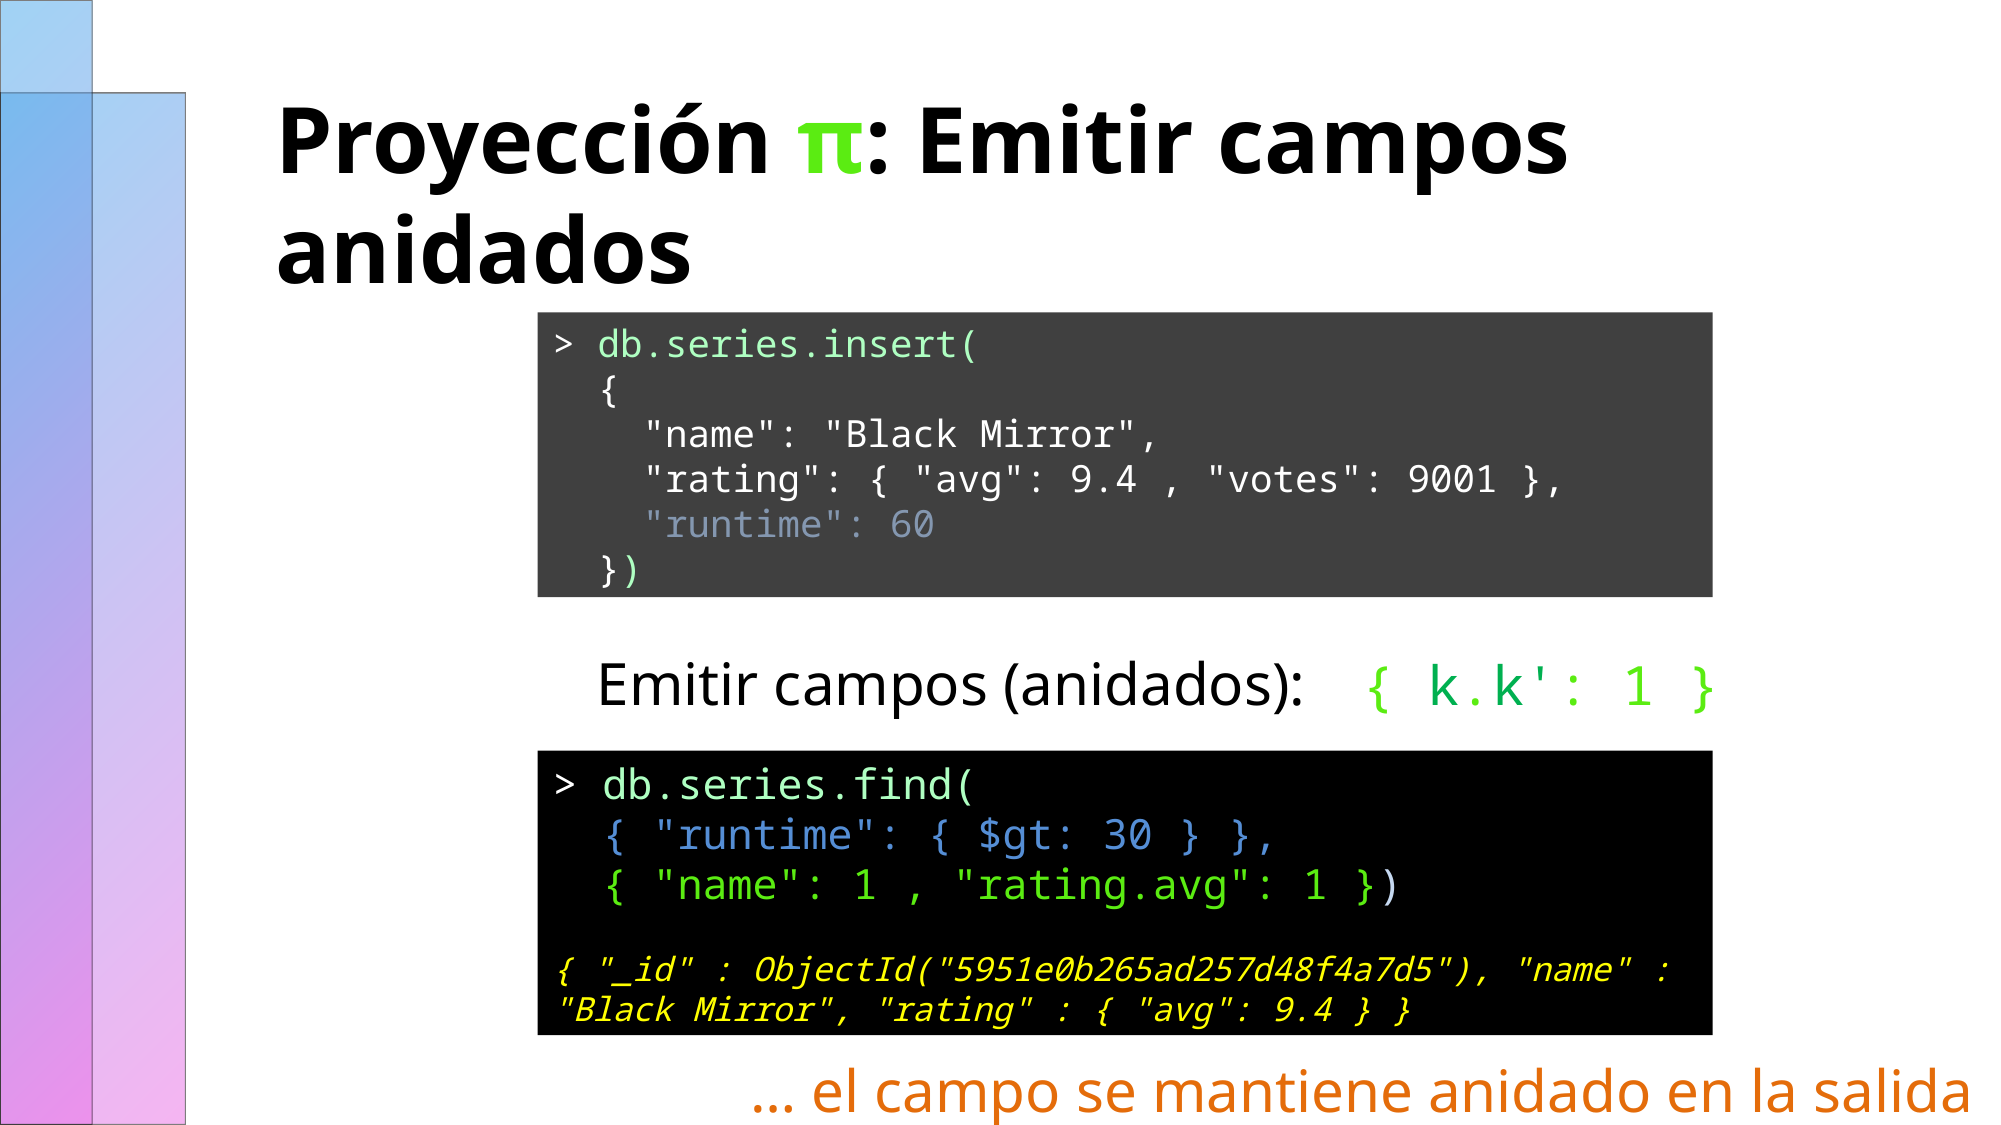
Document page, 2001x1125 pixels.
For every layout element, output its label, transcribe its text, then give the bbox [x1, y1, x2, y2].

text_box … el campo se mantiene anidado en la salida [638, 1014, 1989, 1125]
title Proyección π: Emitir campos anidados [260, 74, 1817, 329]
text_box > db.series.insert( { "name": "Black Mirror", "rating": { "avg": 9.4 , "votes": 9001 }, "runtime": 60 }) [537, 312, 1713, 598]
text_box Emitir campos (anidados): { k.k': 1 } [581, 623, 2000, 741]
text_box > db.series.find( { "runtime": { $gt: 30 } }, { "name": 1 , "rating.avg": 1 }) { "_id" : ObjectId("5951e0b265ad257d48f4a7d5"), "name" : "Black Mirror", "rating" : { "avg": 9.4 } } [537, 750, 1713, 1036]
